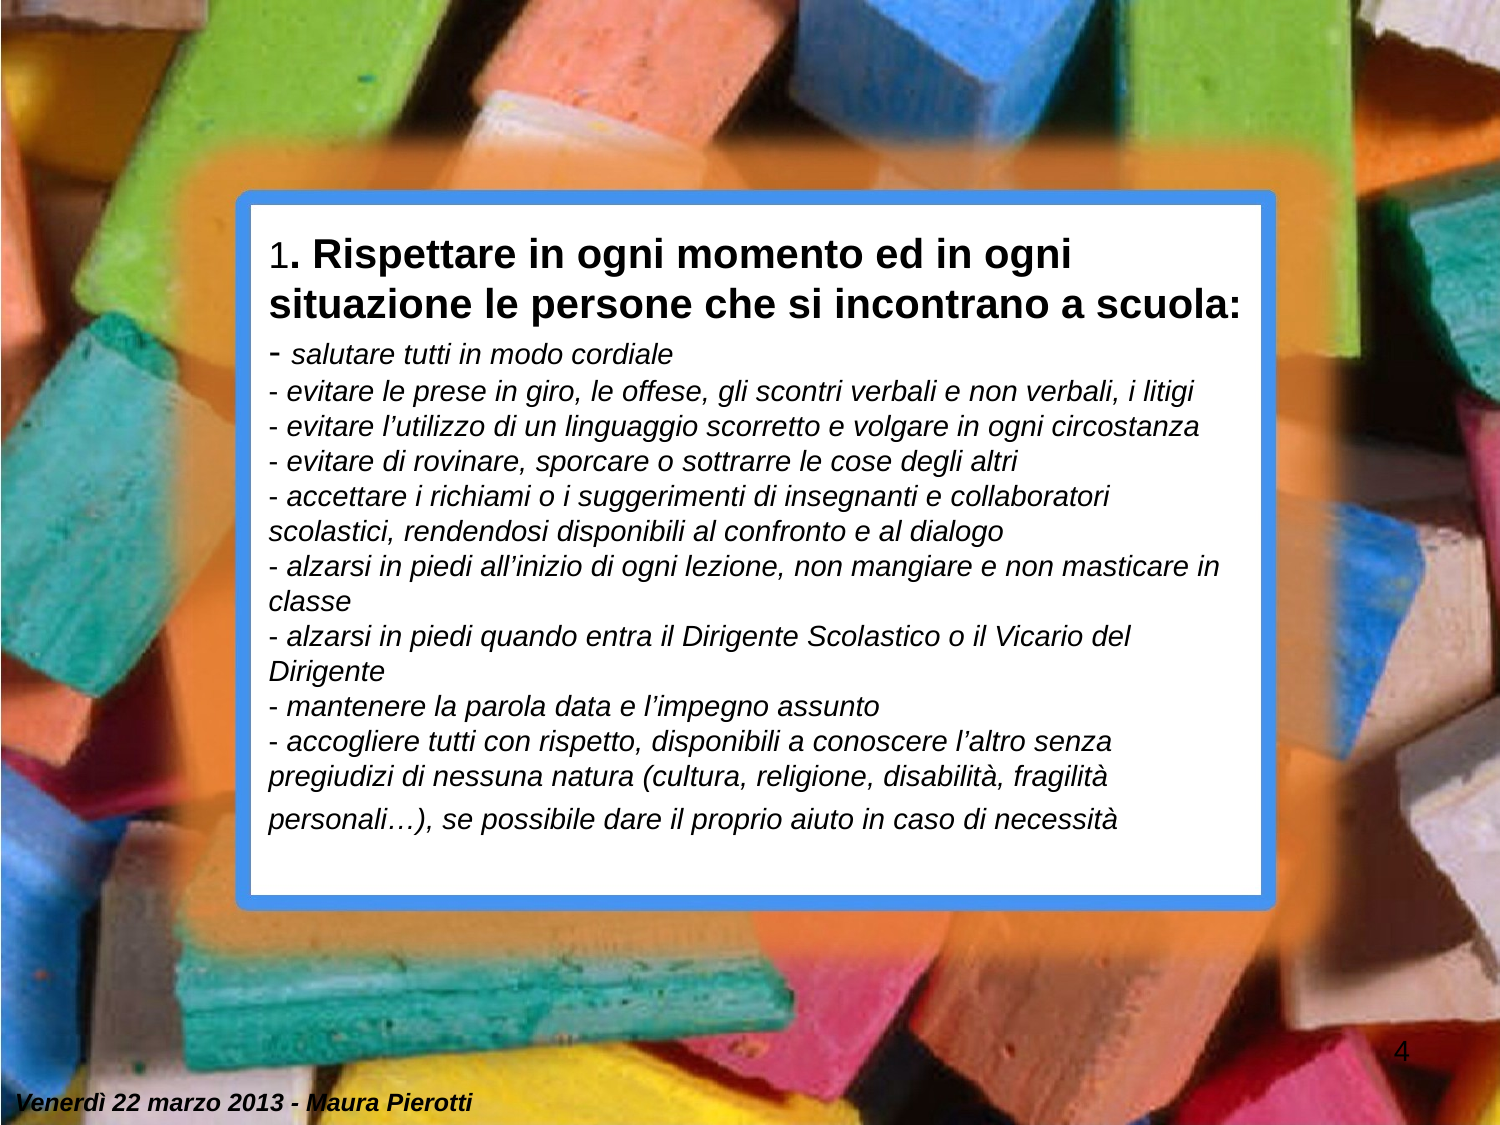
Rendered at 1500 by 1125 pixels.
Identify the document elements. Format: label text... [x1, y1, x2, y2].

text_box 1. Rispettare in ogni momento ed in ogni situazione le persone che si incontrano a scuola: - salutare tutti in modo cordiale - evitare le prese in giro, le offese, gli scontri verbali e non verbali, i litigi - evitare l’utilizzo di un linguaggio scorretto e volgare in ogni circostanza - evitare di rovinare, sporcare o sottrarre le cose degli altri - accettare i richiami o i suggerimenti di insegnanti e collaboratori scolastici, rendendosi disponibili al confronto e al dialogo - alzarsi in piedi all’inizio di ogni lezione, non mangiare e non masticare in classe - alzarsi in piedi quando entra il Dirigente Scolastico o il Vicario del Dirigente - mantenere la parola data e l’impegno assunto - accogliere tutti con rispetto, disponibili a conoscere l’altro senza pregiudizi di nessuna natura (cultura, religione, disabilità, fragilità personali…), se possibile dare il proprio aiuto in caso di necessità [253, 219, 1258, 845]
picture [0, 0, 1500, 1125]
text_box Venerdì 22 marzo 2013 - Maura Pierotti [0, 1079, 539, 1125]
slide_number 4 [1074, 1024, 1426, 1103]
